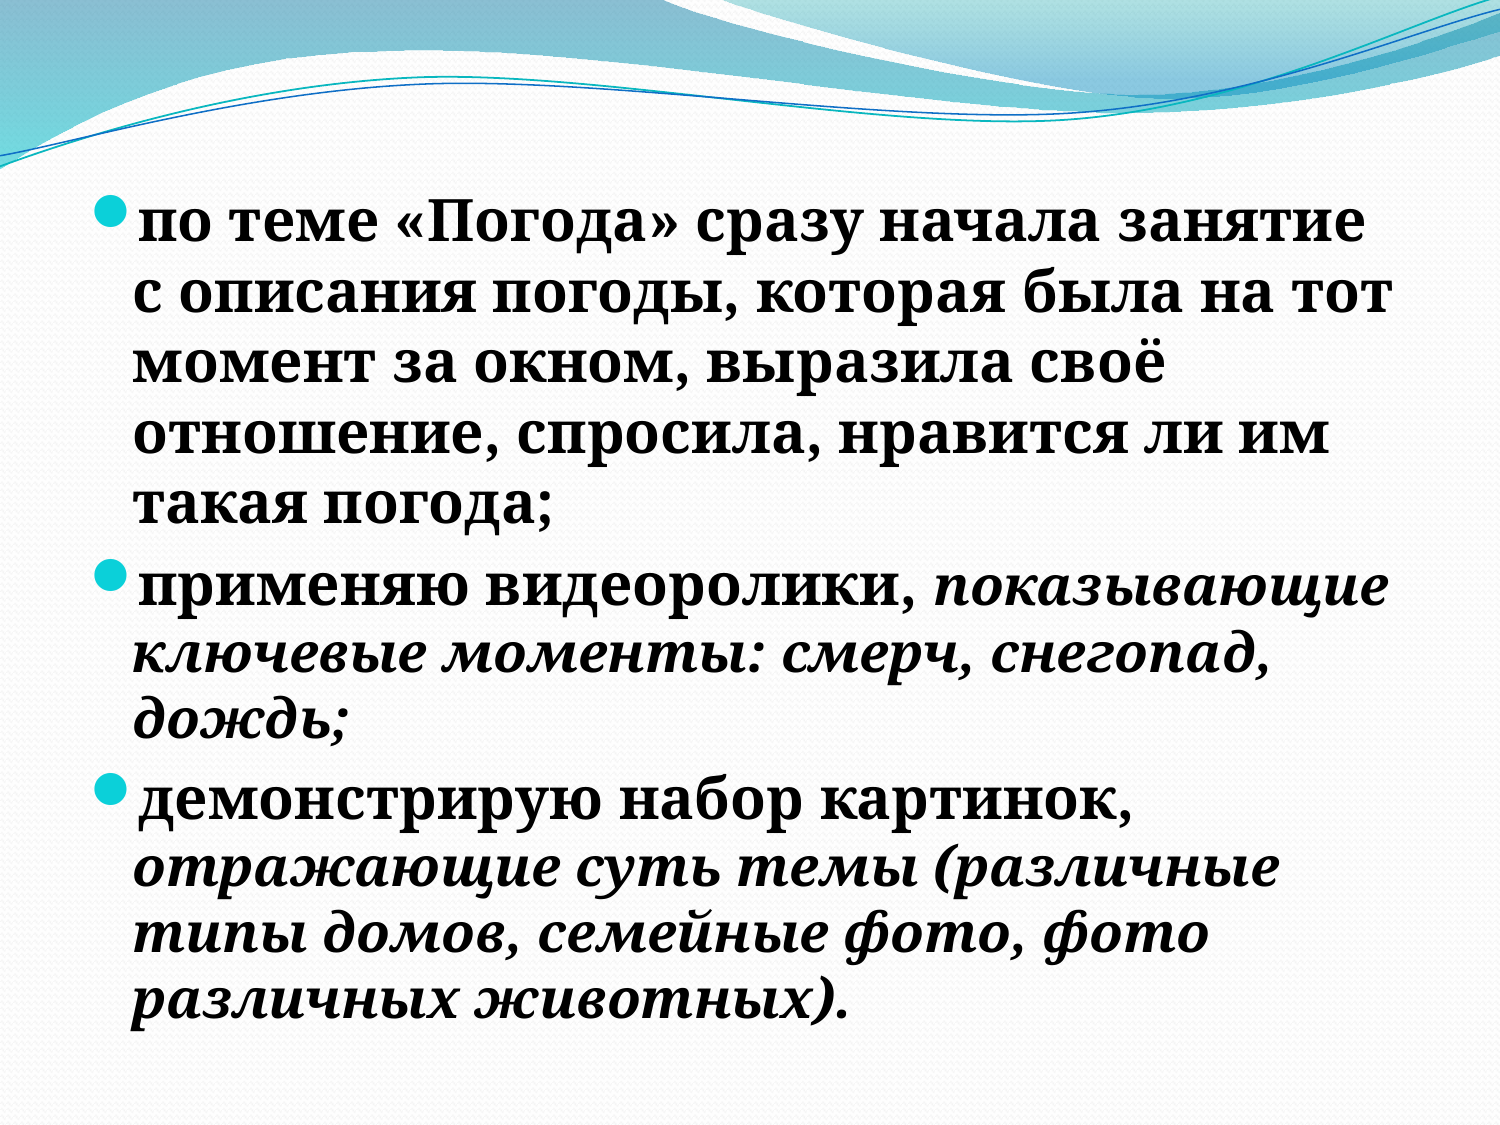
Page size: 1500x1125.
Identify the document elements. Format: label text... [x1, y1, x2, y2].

list по теме «Погода» сразу начала занятие с описания погоды, которая была на тот момент за окном, выразила своё отношение, спросила, нравится ли им такая погода; применяю видеоролики, показывающие ключевые моменты: смерч, снегопад, дождь; демонстрирую набор картинок, отражающие суть темы (различные типы домов, семейные фото, фото различных животных). [75, 175, 1425, 1038]
